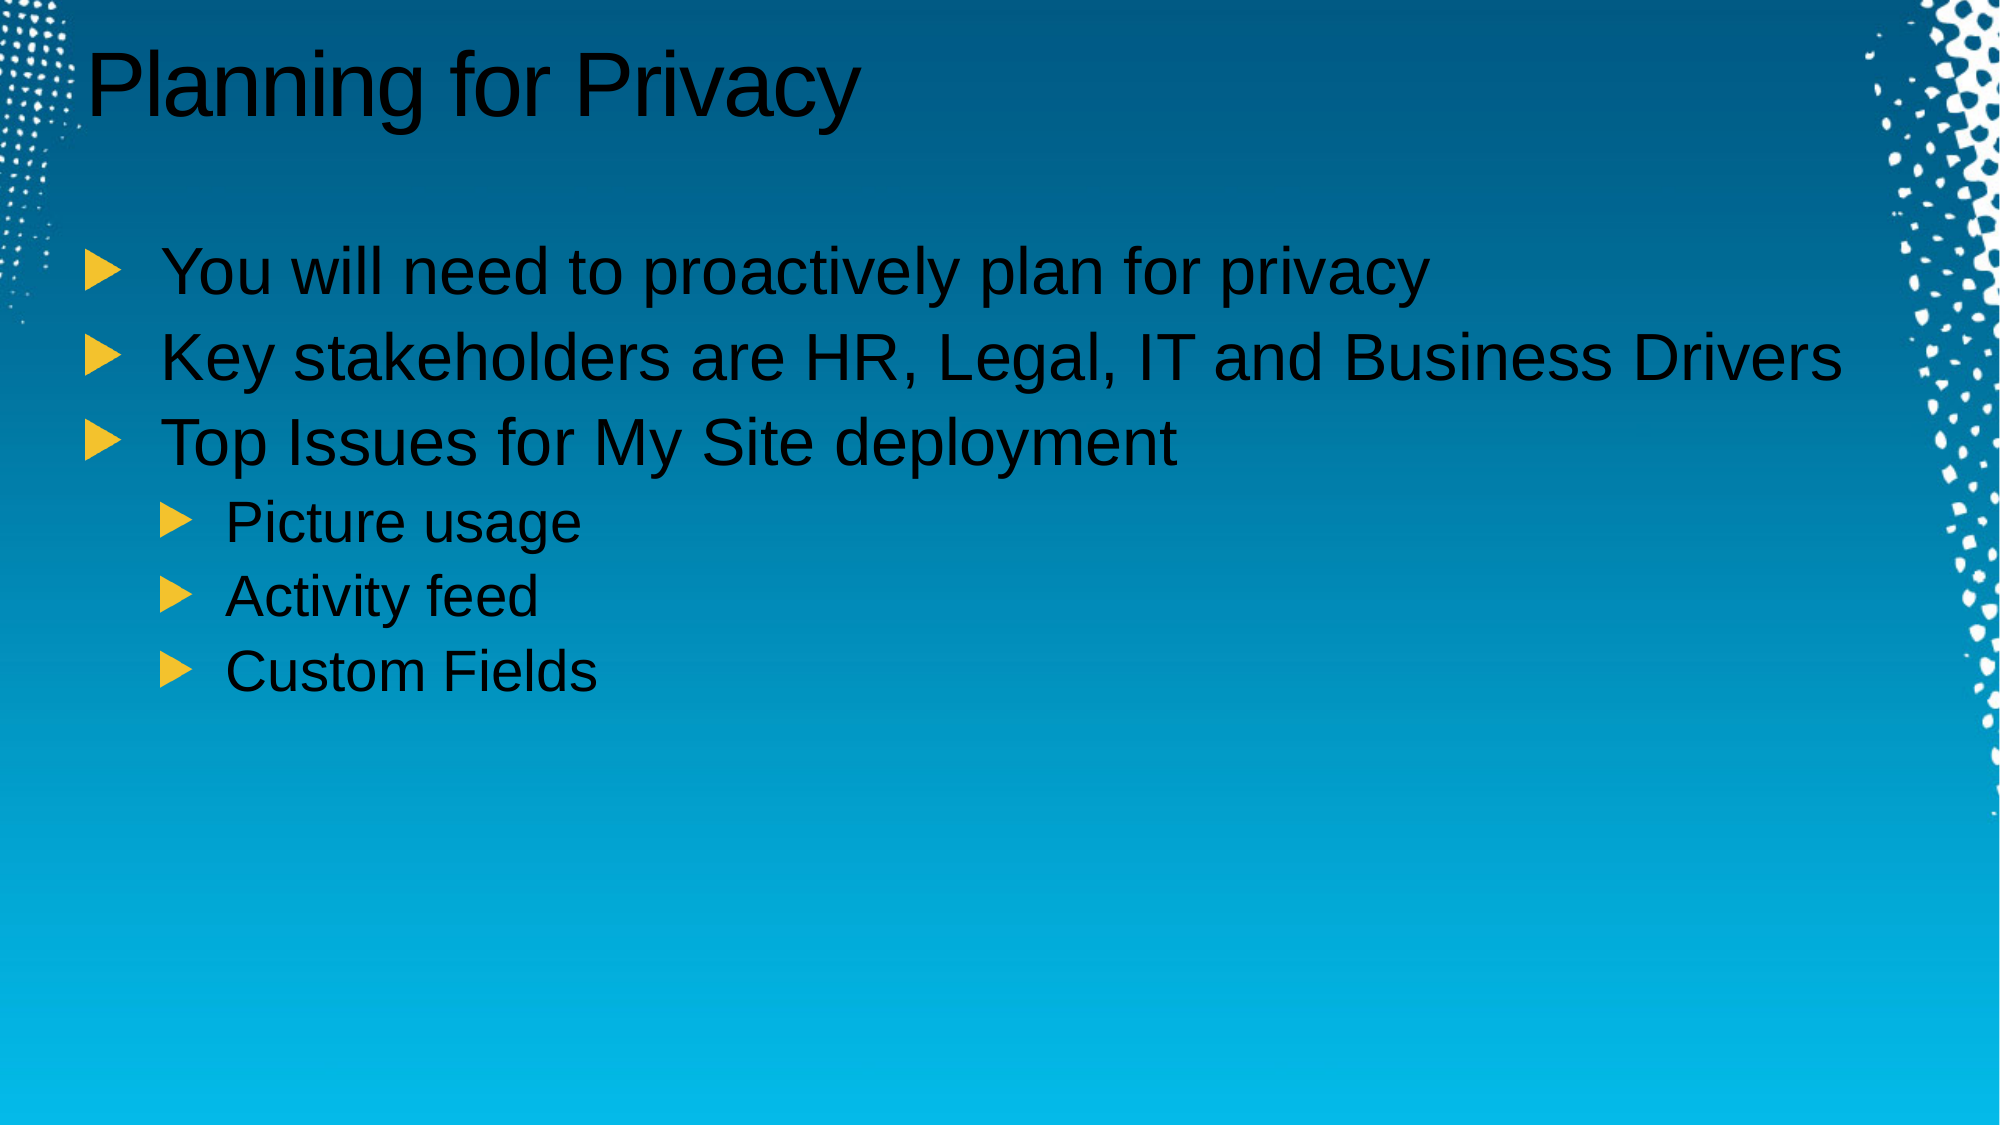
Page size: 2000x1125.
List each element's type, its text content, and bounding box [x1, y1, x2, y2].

picture [1920, 257, 1932, 264]
picture [227, 577, 262, 615]
picture [31, 131, 37, 138]
picture [86, 420, 119, 459]
picture [272, 661, 284, 690]
picture [1935, 431, 1946, 449]
picture [1968, 481, 1978, 492]
picture [1978, 517, 1987, 527]
picture [1955, 246, 1965, 256]
title Planning for Privacy [85, 37, 1914, 138]
picture [1935, 0, 2000, 306]
picture [0, 155, 5, 163]
picture [1988, 691, 2000, 709]
picture [161, 503, 190, 536]
picture [1926, 344, 1939, 358]
picture [1929, 27, 1945, 45]
picture [24, 72, 32, 79]
picture [29, 27, 38, 38]
picture [33, 0, 42, 10]
picture [42, 31, 53, 39]
picture [9, 84, 15, 91]
picture [1928, 399, 1939, 415]
picture [3, 10, 11, 18]
picture [1984, 349, 1992, 357]
picture [229, 652, 262, 690]
picture [41, 59, 48, 67]
picture [1914, 308, 1929, 326]
picture [1941, 324, 1952, 332]
picture [18, 0, 29, 6]
picture [1972, 570, 1986, 583]
picture [1955, 557, 1965, 573]
picture [6, 97, 12, 105]
picture [10, 69, 17, 78]
picture [1970, 426, 1980, 436]
picture [1991, 747, 2000, 765]
picture [38, 74, 47, 80]
picture [1991, 637, 2000, 652]
picture [1988, 547, 2000, 561]
picture [18, 13, 26, 19]
picture [1889, 152, 1901, 166]
picture [1942, 269, 1953, 276]
picture [1930, 291, 1941, 297]
picture [58, 32, 66, 41]
picture [559, 650, 563, 690]
picture [47, 0, 57, 10]
picture [1983, 404, 1992, 414]
picture [1911, 223, 1918, 230]
picture [1963, 335, 1972, 344]
picture [1981, 604, 2000, 620]
picture [1952, 502, 1967, 516]
picture [1993, 321, 2000, 339]
picture [511, 586, 525, 615]
picture [428, 575, 441, 615]
picture [1974, 683, 1985, 694]
picture [1946, 525, 1956, 533]
picture [54, 76, 60, 83]
picture [1990, 492, 2000, 505]
picture [86, 335, 119, 374]
picture [383, 586, 408, 627]
picture [349, 661, 374, 690]
picture [33, 116, 40, 124]
picture [11, 55, 21, 64]
picture [16, 143, 21, 151]
picture [1953, 301, 1962, 312]
picture [86, 250, 119, 289]
picture [1945, 213, 1955, 220]
picture [1892, 212, 1902, 216]
picture [0, 40, 9, 45]
picture [495, 661, 520, 690]
picture [161, 652, 190, 686]
picture [1938, 122, 1950, 133]
picture [30, 14, 40, 23]
picture [1946, 155, 1961, 167]
picture [1935, 379, 1948, 391]
picture [324, 586, 349, 615]
picture [1972, 312, 1985, 322]
picture [1919, 367, 1930, 378]
picture [446, 586, 471, 615]
picture [1942, 465, 1958, 483]
picture [1914, 164, 1923, 177]
picture [55, 62, 62, 69]
picture [1914, 274, 1920, 291]
picture [1982, 714, 1993, 729]
picture [28, 42, 36, 53]
picture [295, 580, 307, 615]
picture [1979, 657, 1995, 676]
picture [13, 41, 25, 49]
picture [26, 57, 34, 68]
picture [1957, 187, 1971, 200]
picture [1994, 382, 2000, 391]
picture [1995, 582, 2000, 595]
picture [1932, 235, 1943, 241]
list You will need to proactively plan for privacy Key stakeholders are HR, Legal, IT and Business Drivers Top Issues for My Site deployment Picture usage Activity feed Custom Fields [85, 237, 1914, 562]
picture [33, 88, 42, 97]
picture [1992, 438, 2000, 448]
picture [56, 47, 64, 55]
picture [0, 24, 9, 33]
picture [268, 586, 290, 615]
picture [479, 586, 504, 615]
picture [1963, 589, 1976, 607]
picture [1925, 141, 1935, 155]
picture [1898, 188, 1912, 198]
picture [290, 661, 294, 690]
picture [1948, 413, 1958, 424]
picture [540, 661, 554, 690]
picture [366, 580, 378, 615]
picture [530, 575, 534, 615]
picture [1963, 535, 1977, 550]
picture [304, 661, 326, 690]
picture [1963, 278, 1976, 291]
picture [1969, 625, 1985, 642]
picture [331, 655, 343, 690]
picture [411, 661, 422, 690]
picture [1925, 87, 1941, 99]
picture [383, 661, 387, 690]
picture [1958, 445, 1968, 460]
picture [1922, 200, 1934, 207]
picture [1950, 359, 1960, 366]
picture [1980, 460, 1987, 469]
picture [1935, 177, 1945, 189]
picture [1973, 368, 1982, 380]
picture [448, 652, 474, 690]
picture [45, 16, 55, 24]
picture [43, 42, 49, 53]
picture [17, 129, 23, 136]
picture [1960, 392, 1970, 403]
picture [1915, 109, 1924, 119]
picture [573, 661, 595, 690]
picture [34, 101, 43, 111]
picture [1921, 0, 1934, 8]
picture [161, 577, 190, 611]
picture [393, 661, 405, 690]
picture [16, 22, 23, 34]
